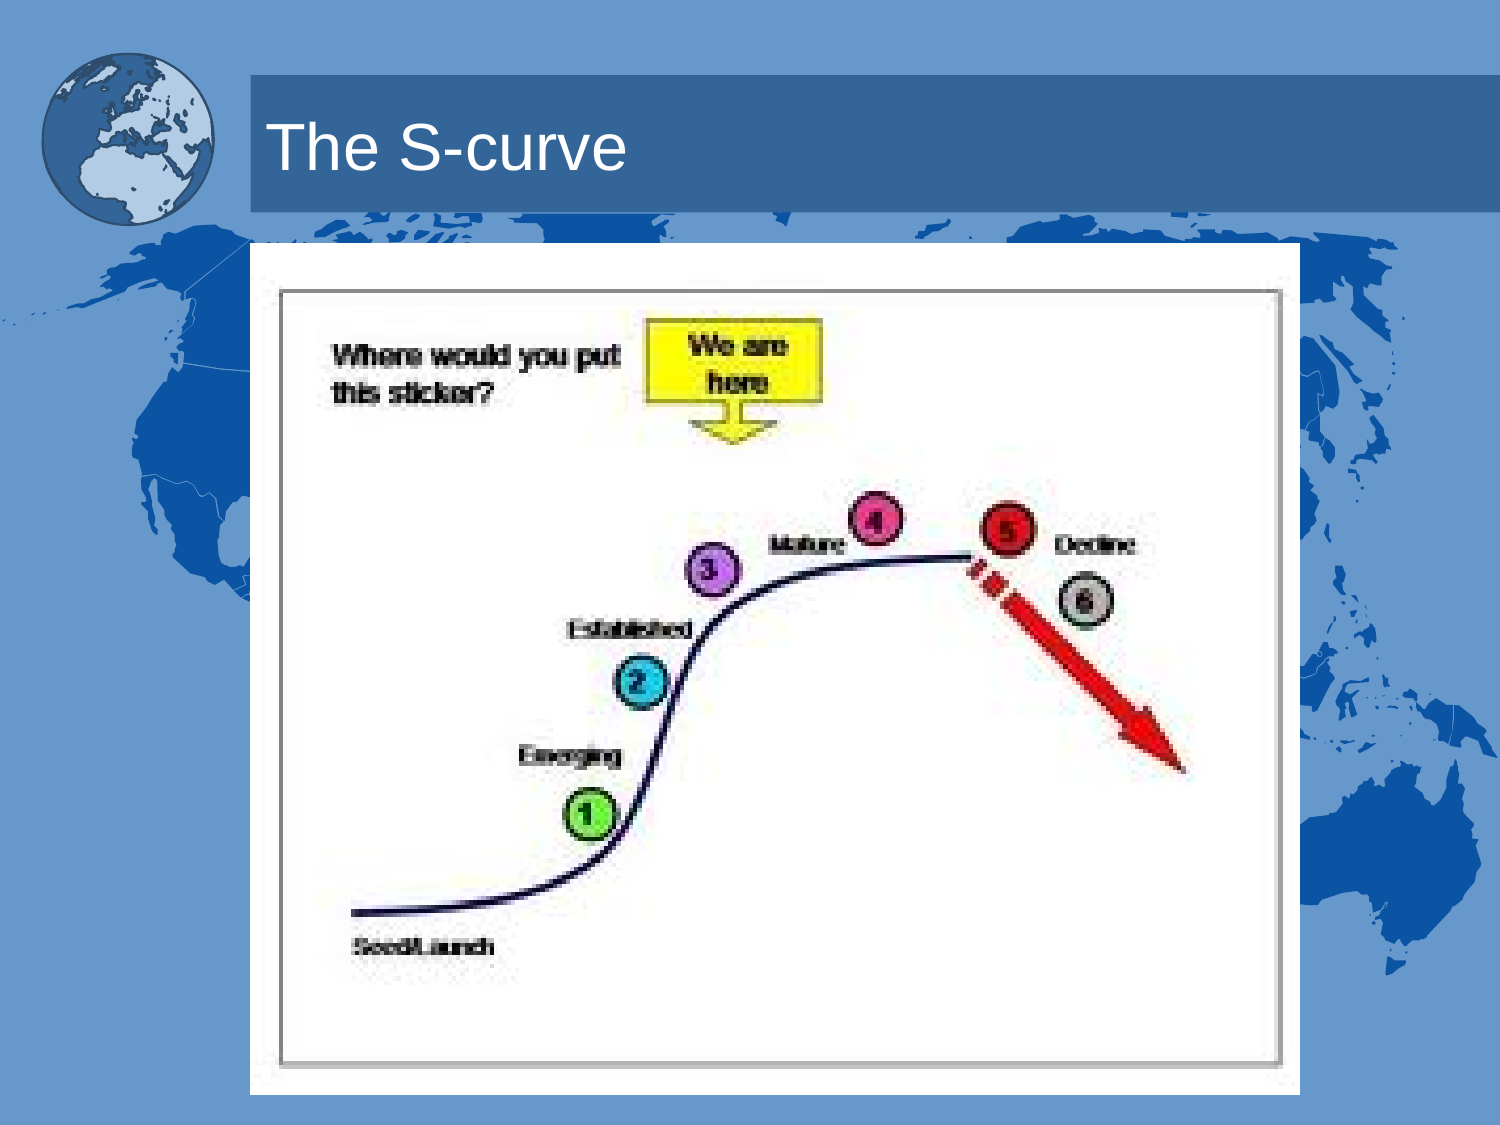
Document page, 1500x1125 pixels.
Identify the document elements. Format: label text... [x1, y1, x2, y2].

title The S-curve [250, 74, 1500, 213]
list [250, 243, 1300, 1095]
